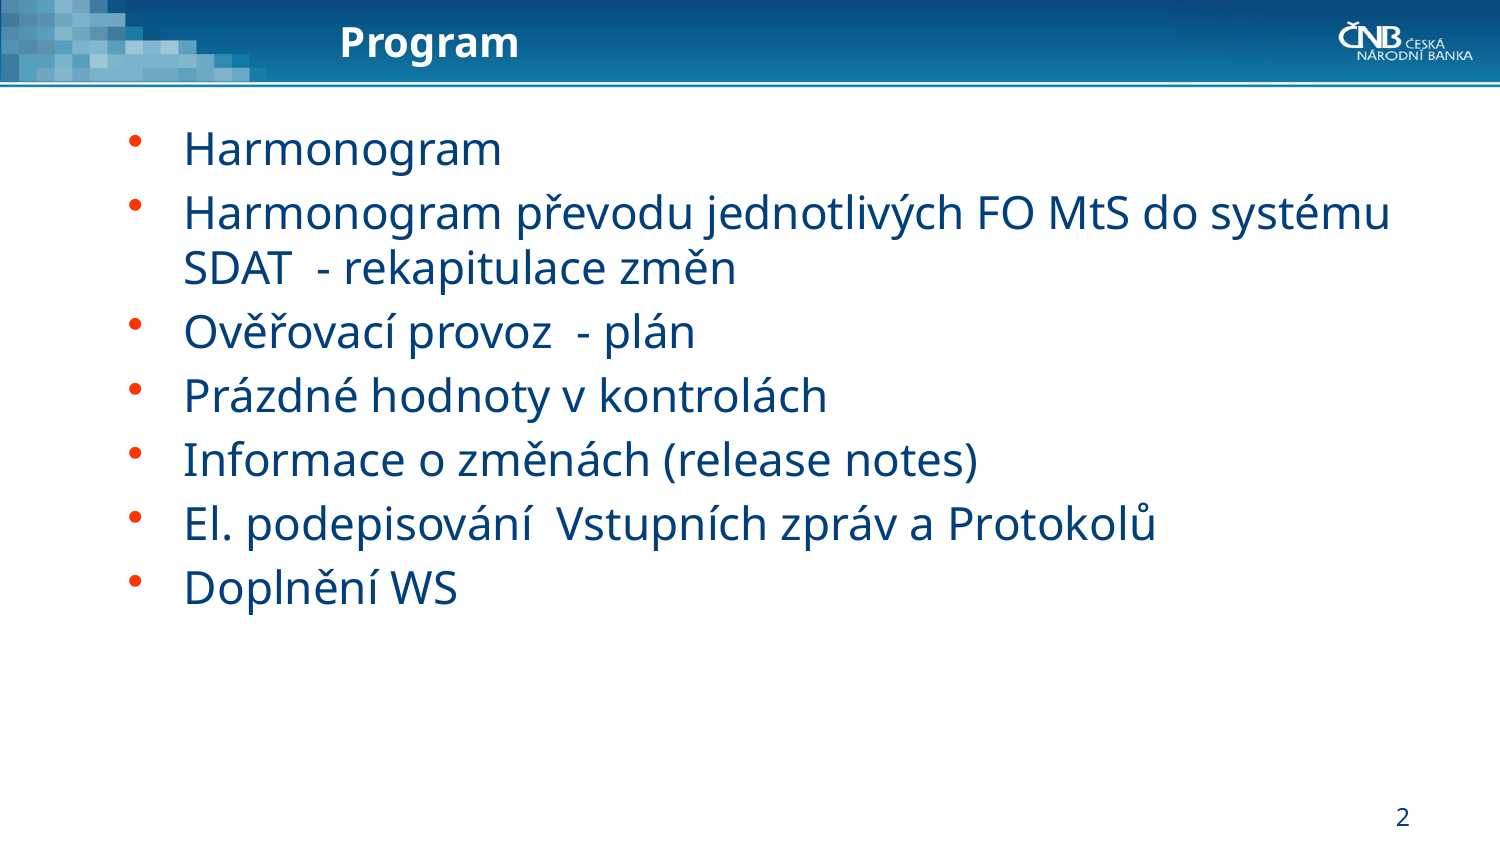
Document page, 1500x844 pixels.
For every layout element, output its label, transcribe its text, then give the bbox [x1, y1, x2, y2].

list Harmonogram Harmonogram převodu jednotlivých FO MtS do systému SDAT - rekapitulace změn Ověřovací provoz - plán Prázdné hodnoty v kontrolách Informace o změnách (release notes) El. podepisování Vstupních zpráv a Protokolů Doplnění WS [112, 111, 1424, 786]
title Program [324, 9, 1294, 72]
picture [0, 0, 1500, 89]
slide_number 2 [1074, 793, 1425, 839]
